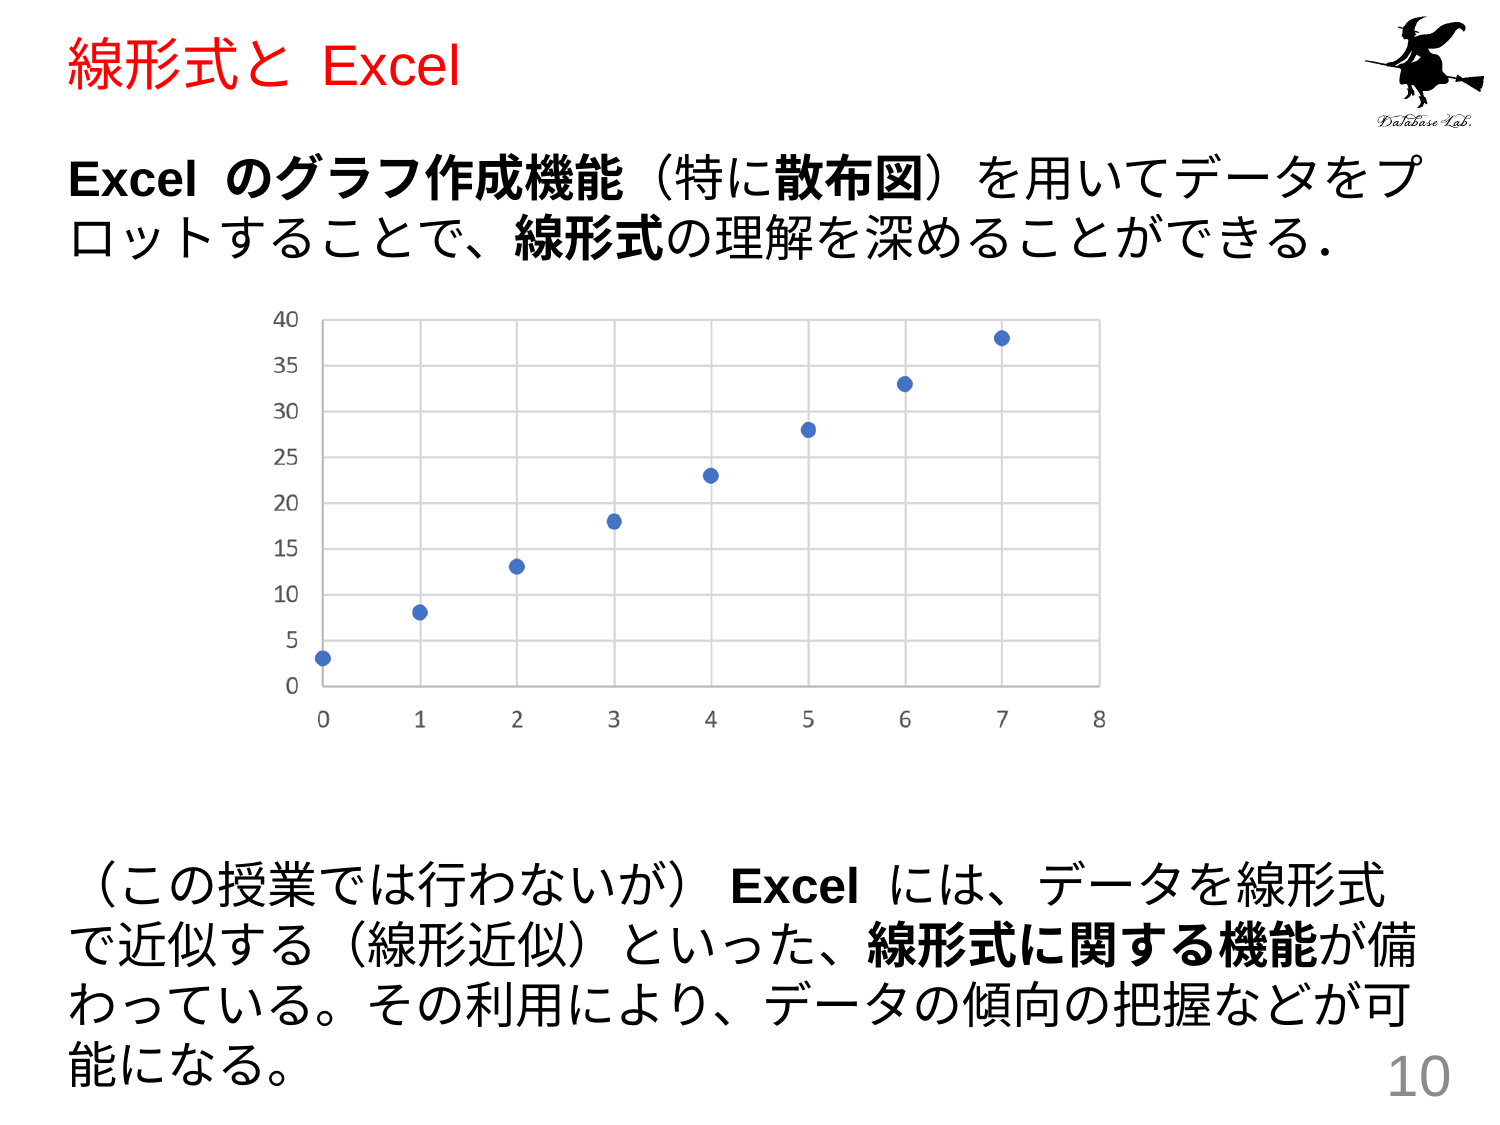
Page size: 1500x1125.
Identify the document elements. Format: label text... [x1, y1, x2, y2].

picture [262, 290, 1116, 744]
picture [1362, 14, 1486, 130]
list Excel のグラフ作成機能（特に散布図）を用いてデータをプロットすることで、線形式の理解を深めることができる． （この授業では行わないが）Excel には、データを線形式で近似する（線形近似）といった、線形式に関する機能が備わっている。その利用により、データの傾向の把握などが可能になる。 [52, 138, 1441, 1103]
title 線形式と Excel [52, 28, 1441, 106]
slide_number 10 [1129, 1042, 1467, 1103]
